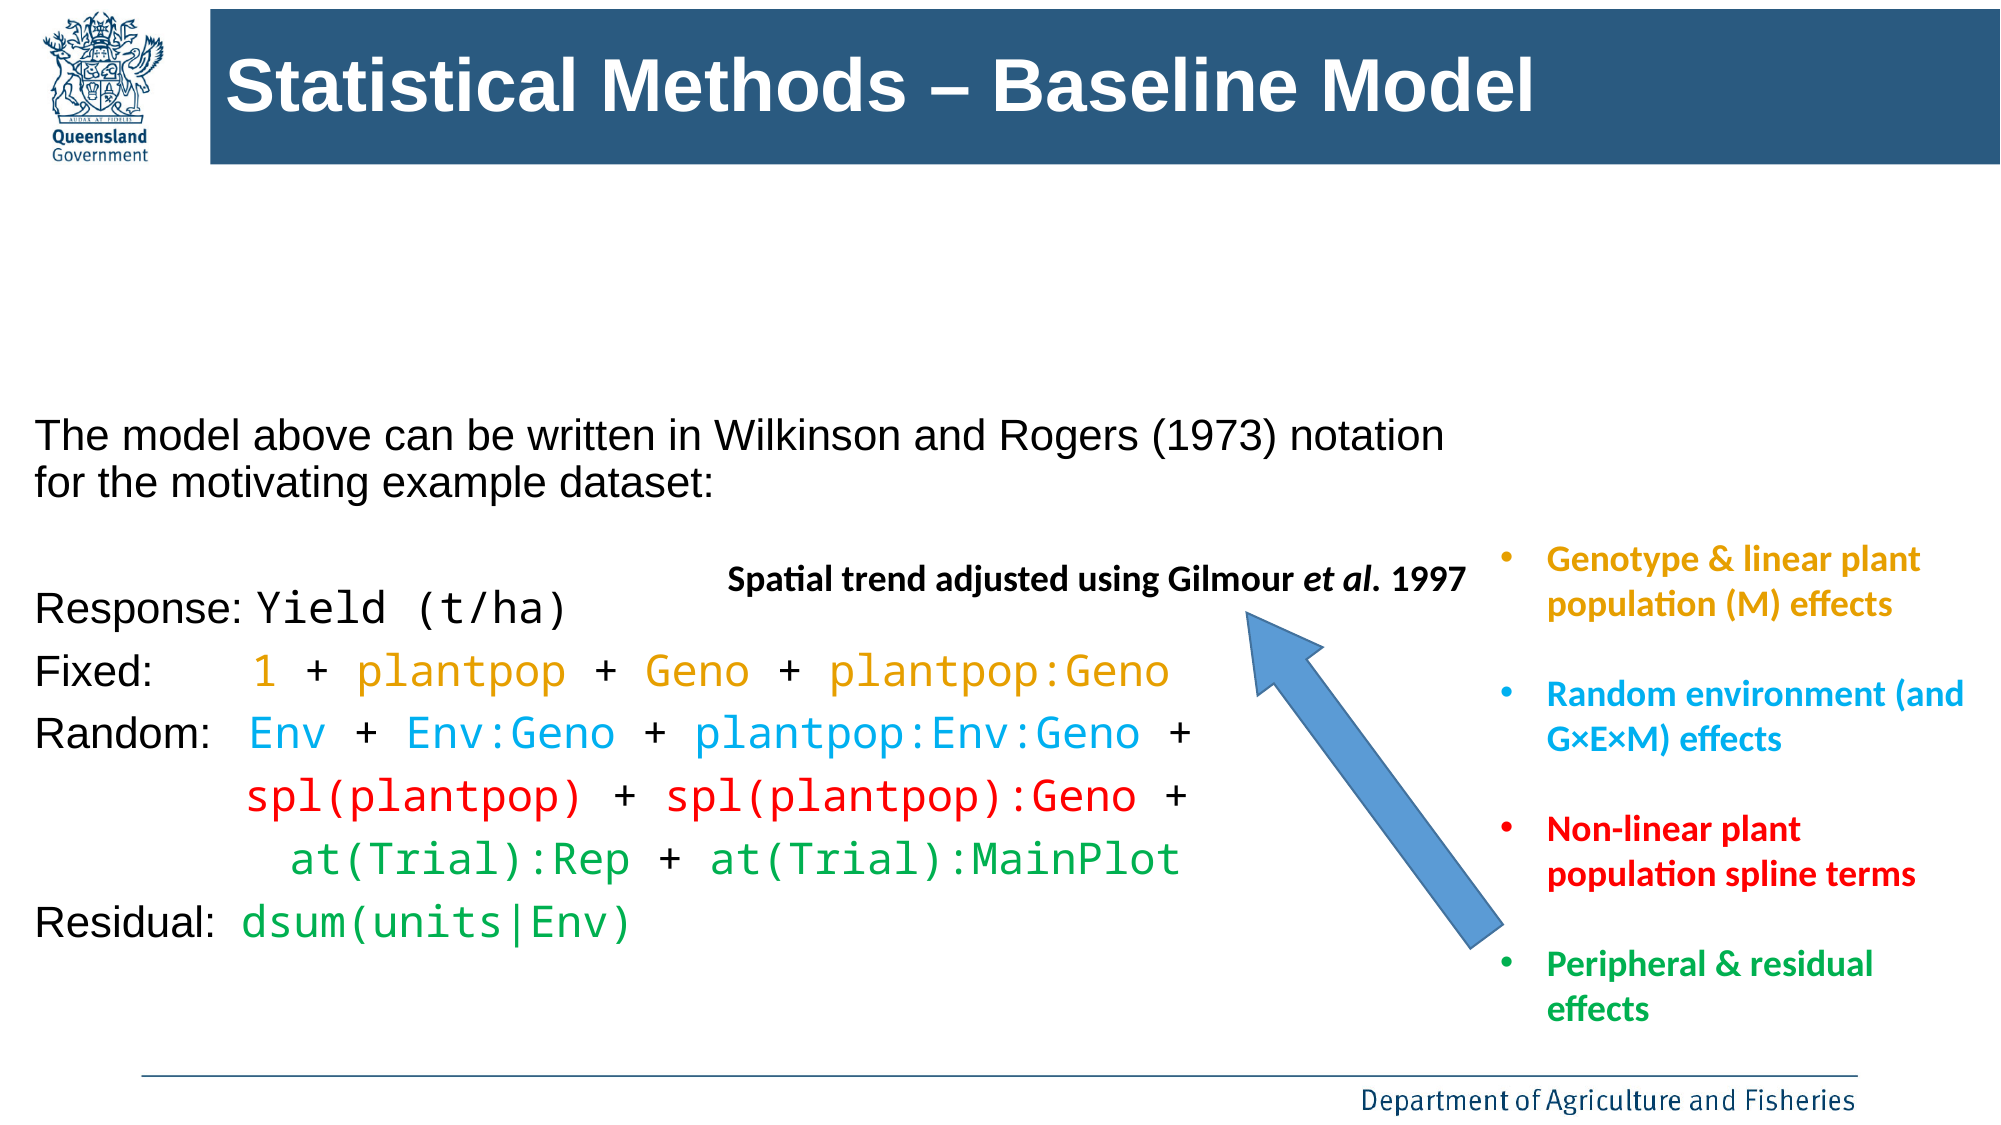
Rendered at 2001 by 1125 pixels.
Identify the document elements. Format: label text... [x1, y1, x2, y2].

picture [41, 1068, 1959, 1118]
text_box [1245, 610, 1505, 951]
picture [39, 9, 166, 165]
text_box Spatial trend adjusted using Gilmour et al. 1997 [712, 547, 1482, 607]
title Statistical Methods – Baseline Model [210, 9, 1981, 165]
text_box Genotype & linear plant population (M) effects Random environment (and G×E×M) effects Non-linear plant population spline terms Peripheral & residual effects [1485, 526, 1981, 1037]
